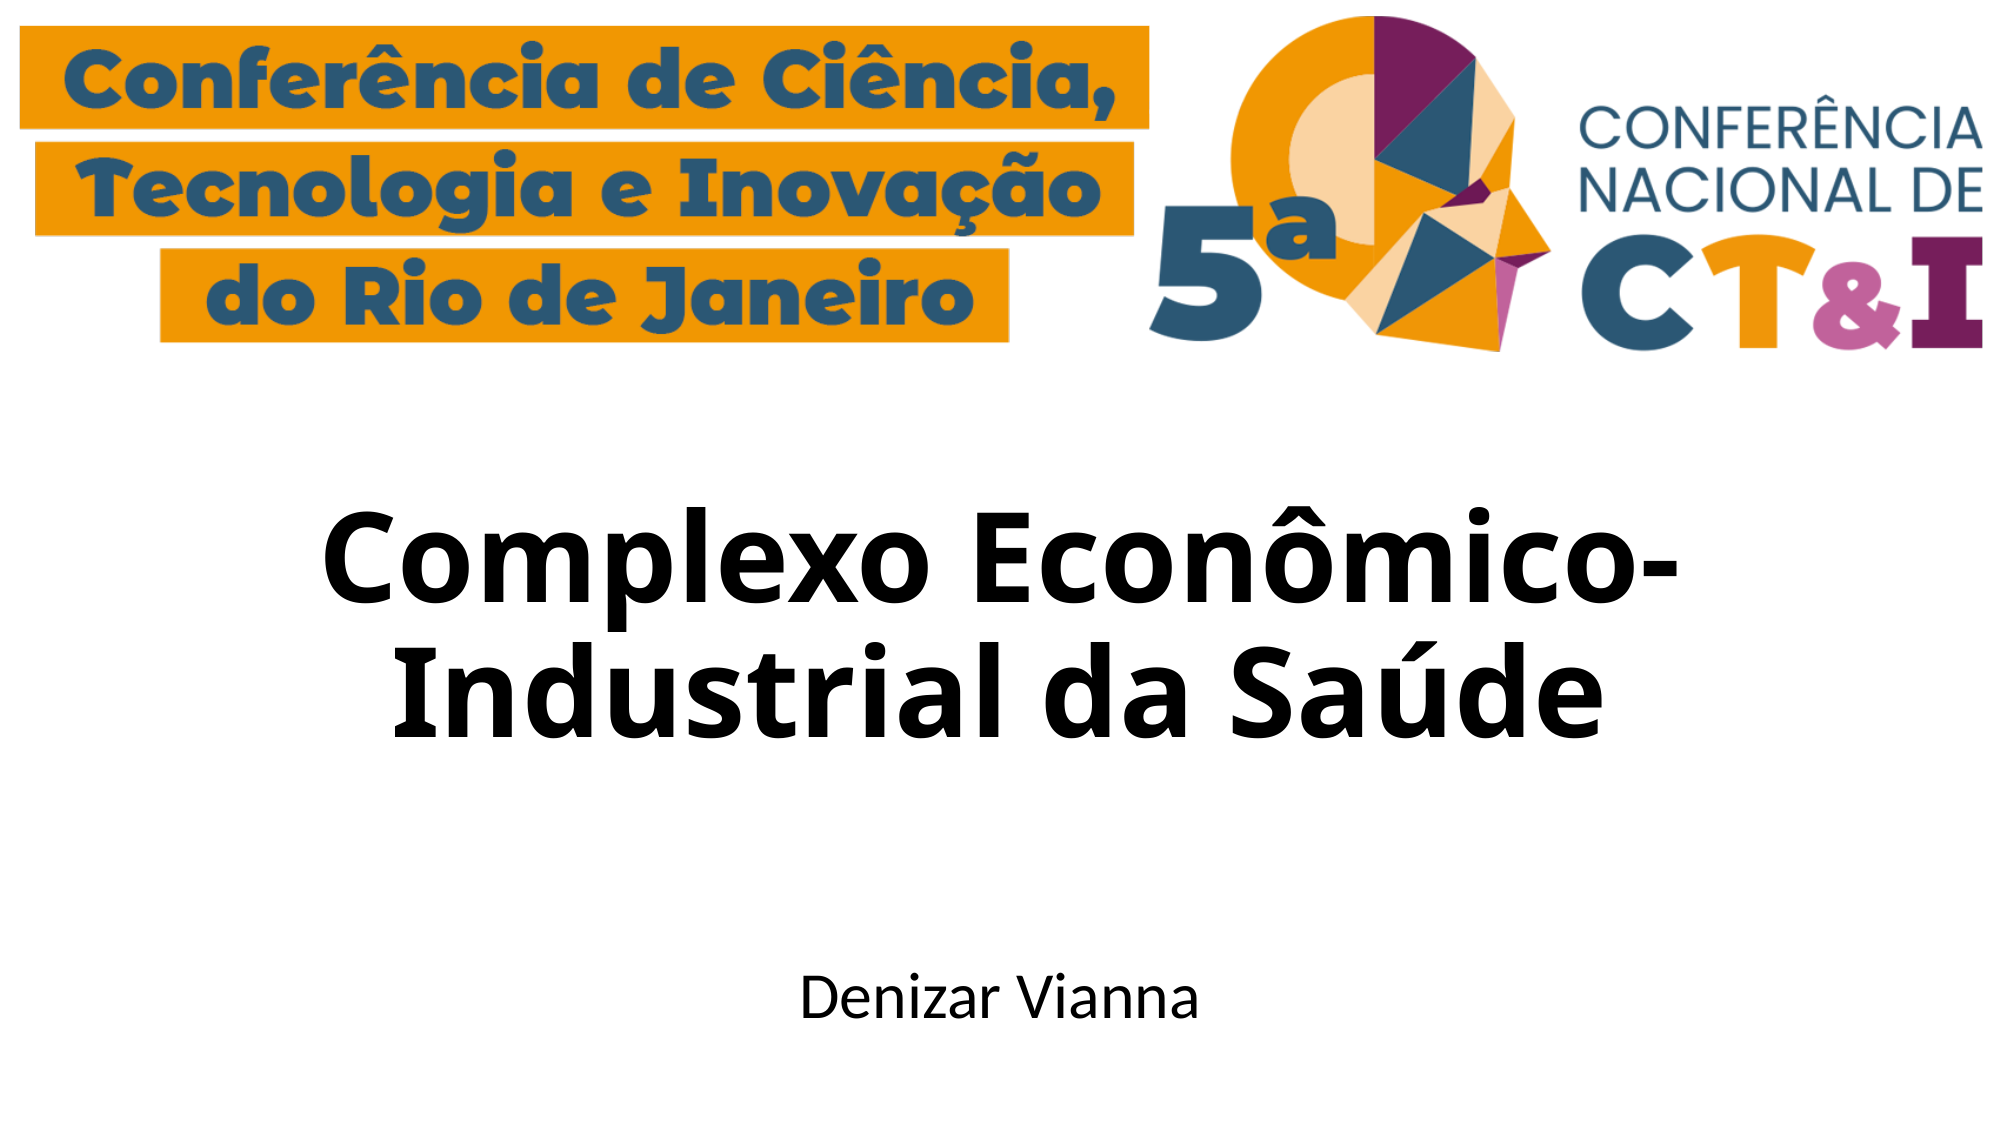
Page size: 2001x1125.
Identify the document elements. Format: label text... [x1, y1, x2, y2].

title Complexo Econômico-Industrial da Saúde [249, 380, 1750, 771]
subtitle Denizar Vianna [249, 771, 1750, 1044]
picture [0, 0, 2000, 380]
